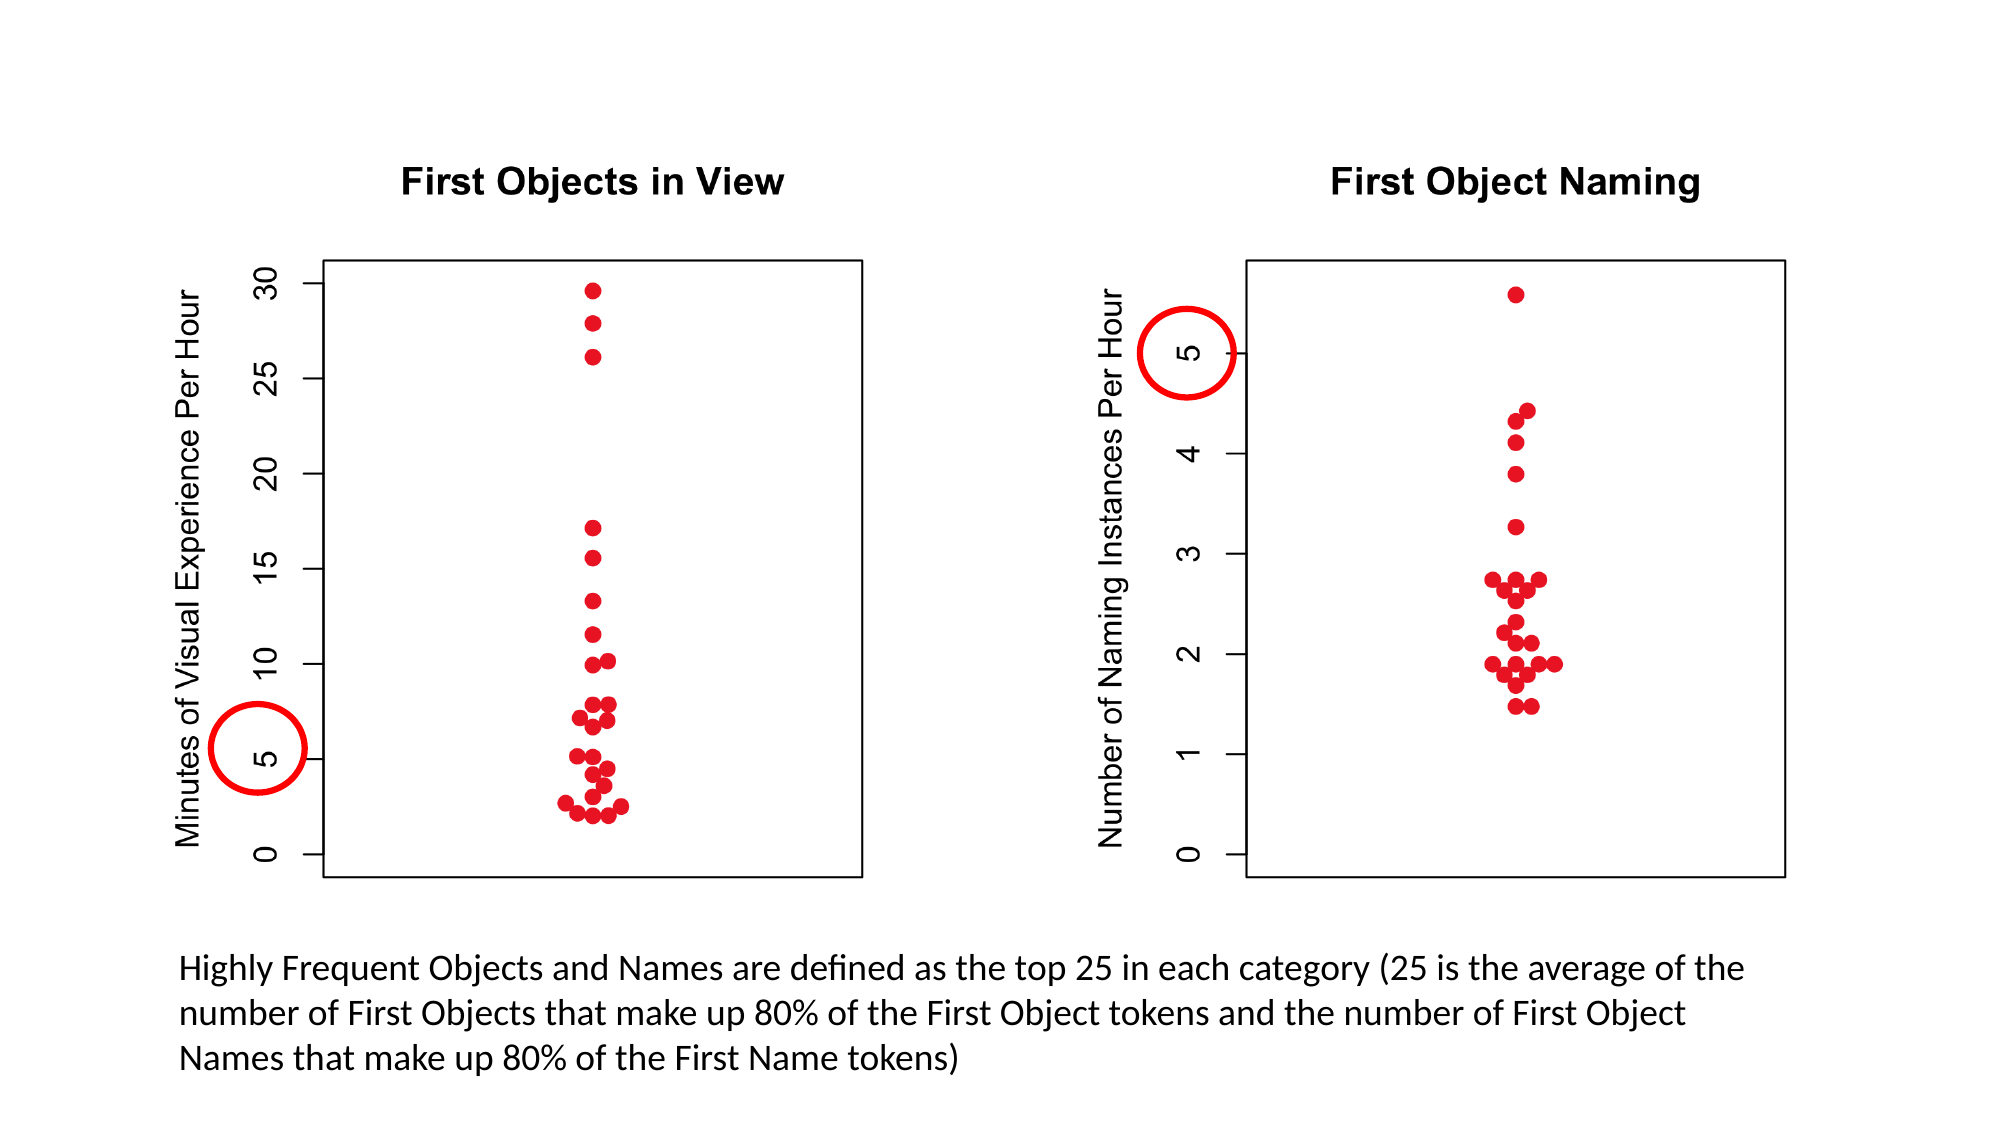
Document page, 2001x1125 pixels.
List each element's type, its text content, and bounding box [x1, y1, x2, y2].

picture [1085, 100, 1867, 1076]
text_box Highly Frequent Objects and Names are defined as the top 25 in each category (25 is the average of the number of First Objects that make up 80% of the First Object tokens and the number of First Object Names that make up 80% of the First Name tokens) [163, 935, 1784, 1086]
picture [163, 100, 944, 1076]
